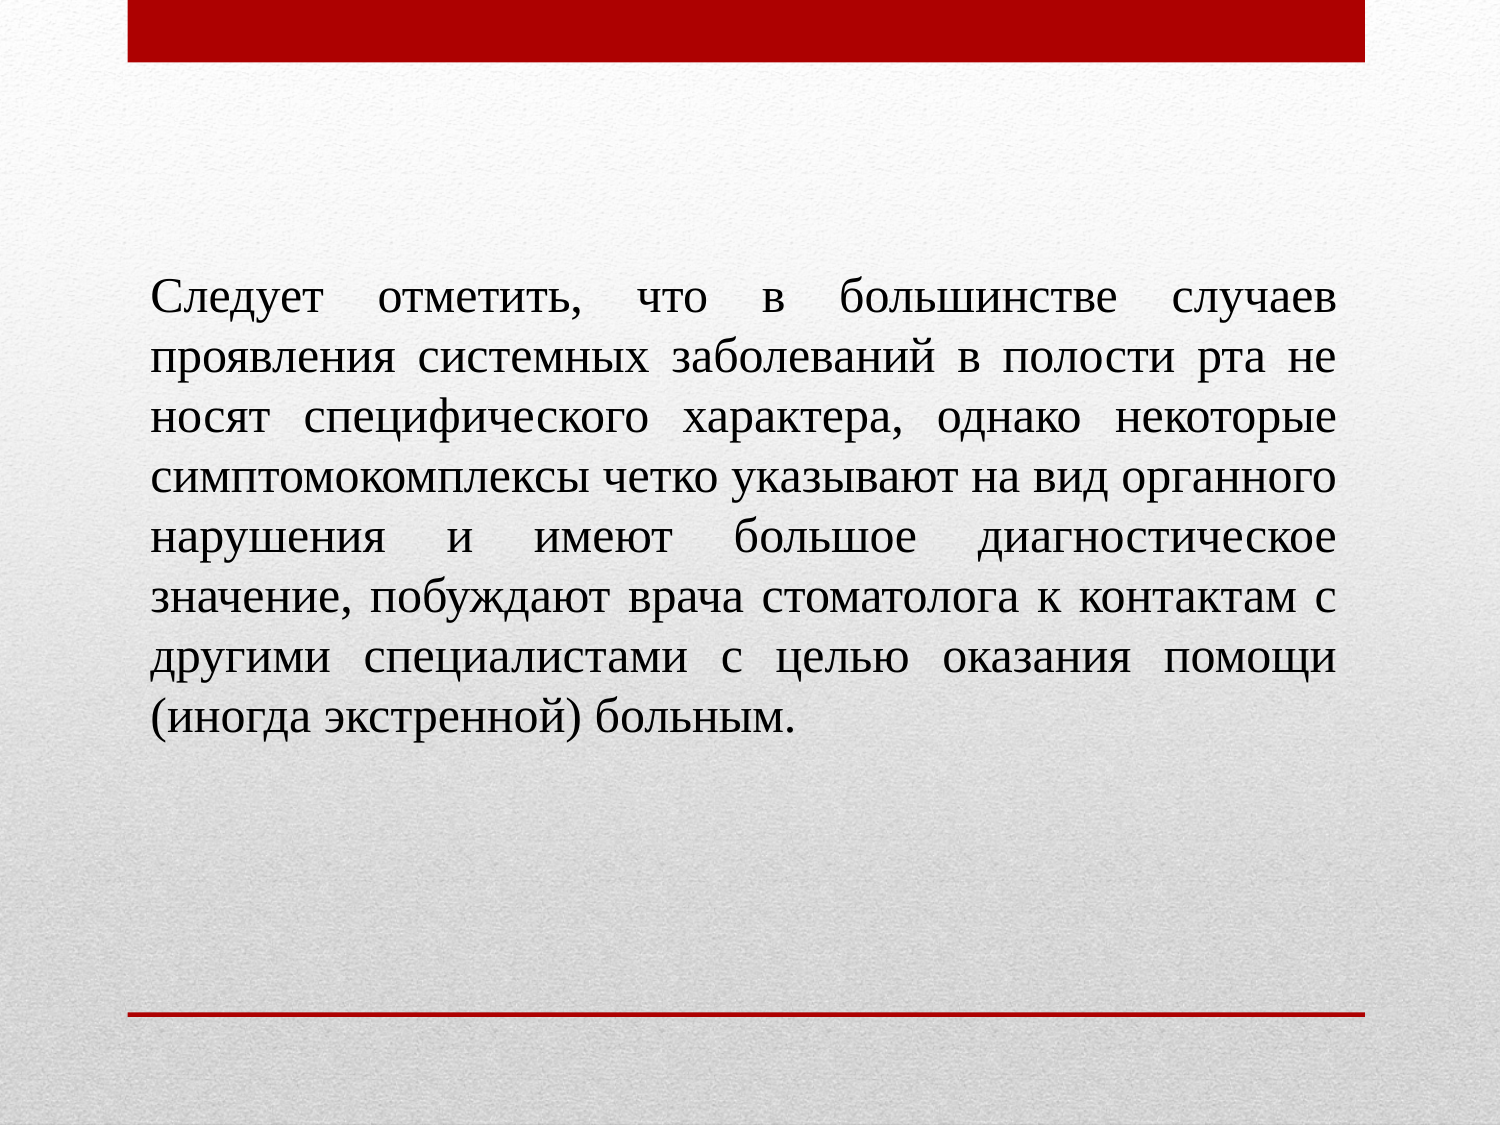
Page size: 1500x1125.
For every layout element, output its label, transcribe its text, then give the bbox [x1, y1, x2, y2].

text_box Следует отметить, что в большинстве случаев проявления системных заболеваний в полости рта не носят специфического характера, однако некоторые симптомокомплексы четко указывают на вид органного нарушения и имеют большое диагностическое значение, побуждают врача стоматолога к контактам с другими специалистами с целью оказания помощи (иногда экстренной) больным. [135, 255, 1353, 751]
